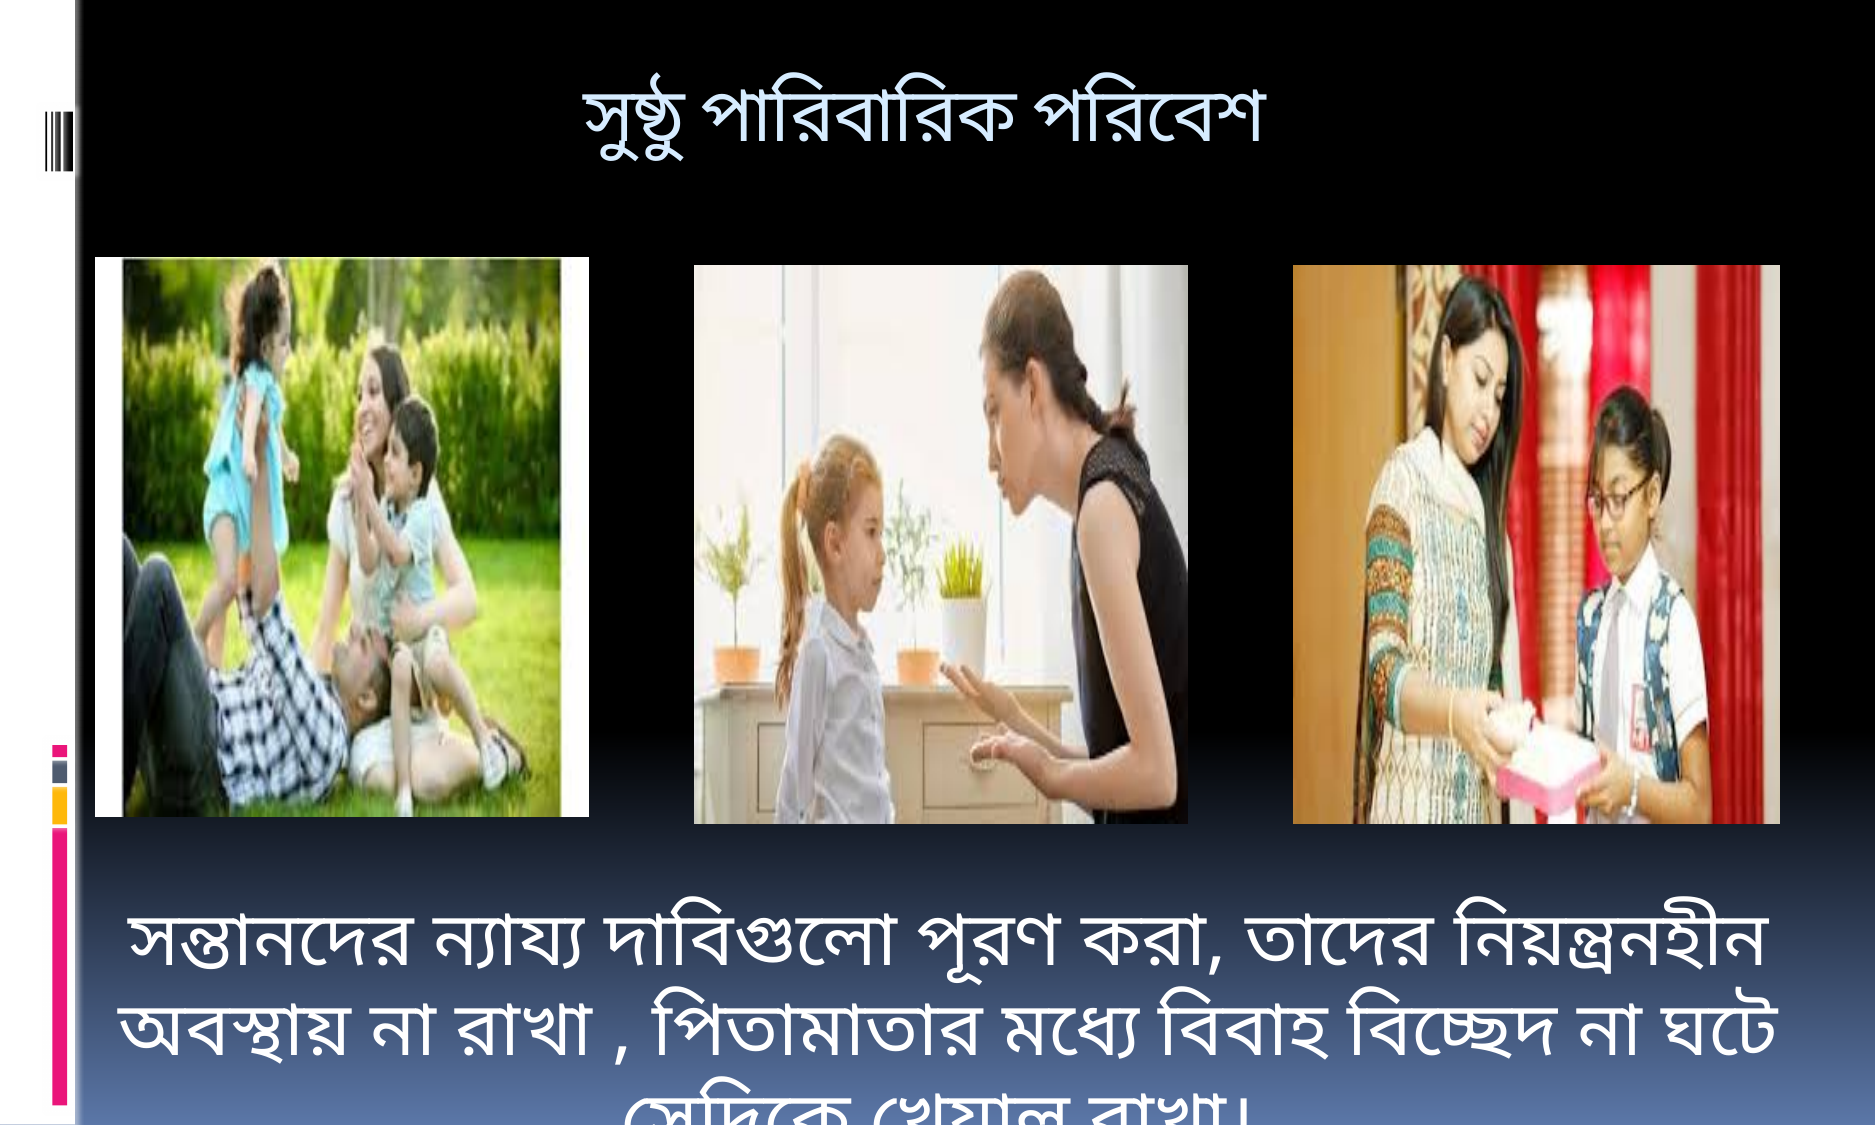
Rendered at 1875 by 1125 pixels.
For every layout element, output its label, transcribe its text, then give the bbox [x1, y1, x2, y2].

picture [1293, 264, 1780, 825]
picture [694, 264, 1188, 825]
text_box সন্তানদের ন্যায্য দাবিগুলো পূরণ করা, তাদের নিয়ন্ত্রনহীন অবস্থায় না রাখা , পিতামাতার মধ্যে বিবাহ বিচ্ছেদ না ঘটে সেদিকে খেয়াল রাখা। [87, 883, 1810, 1125]
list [95, 257, 589, 817]
title সুষ্ঠু পারিবারিক পরিবেশ [87, 59, 1780, 191]
